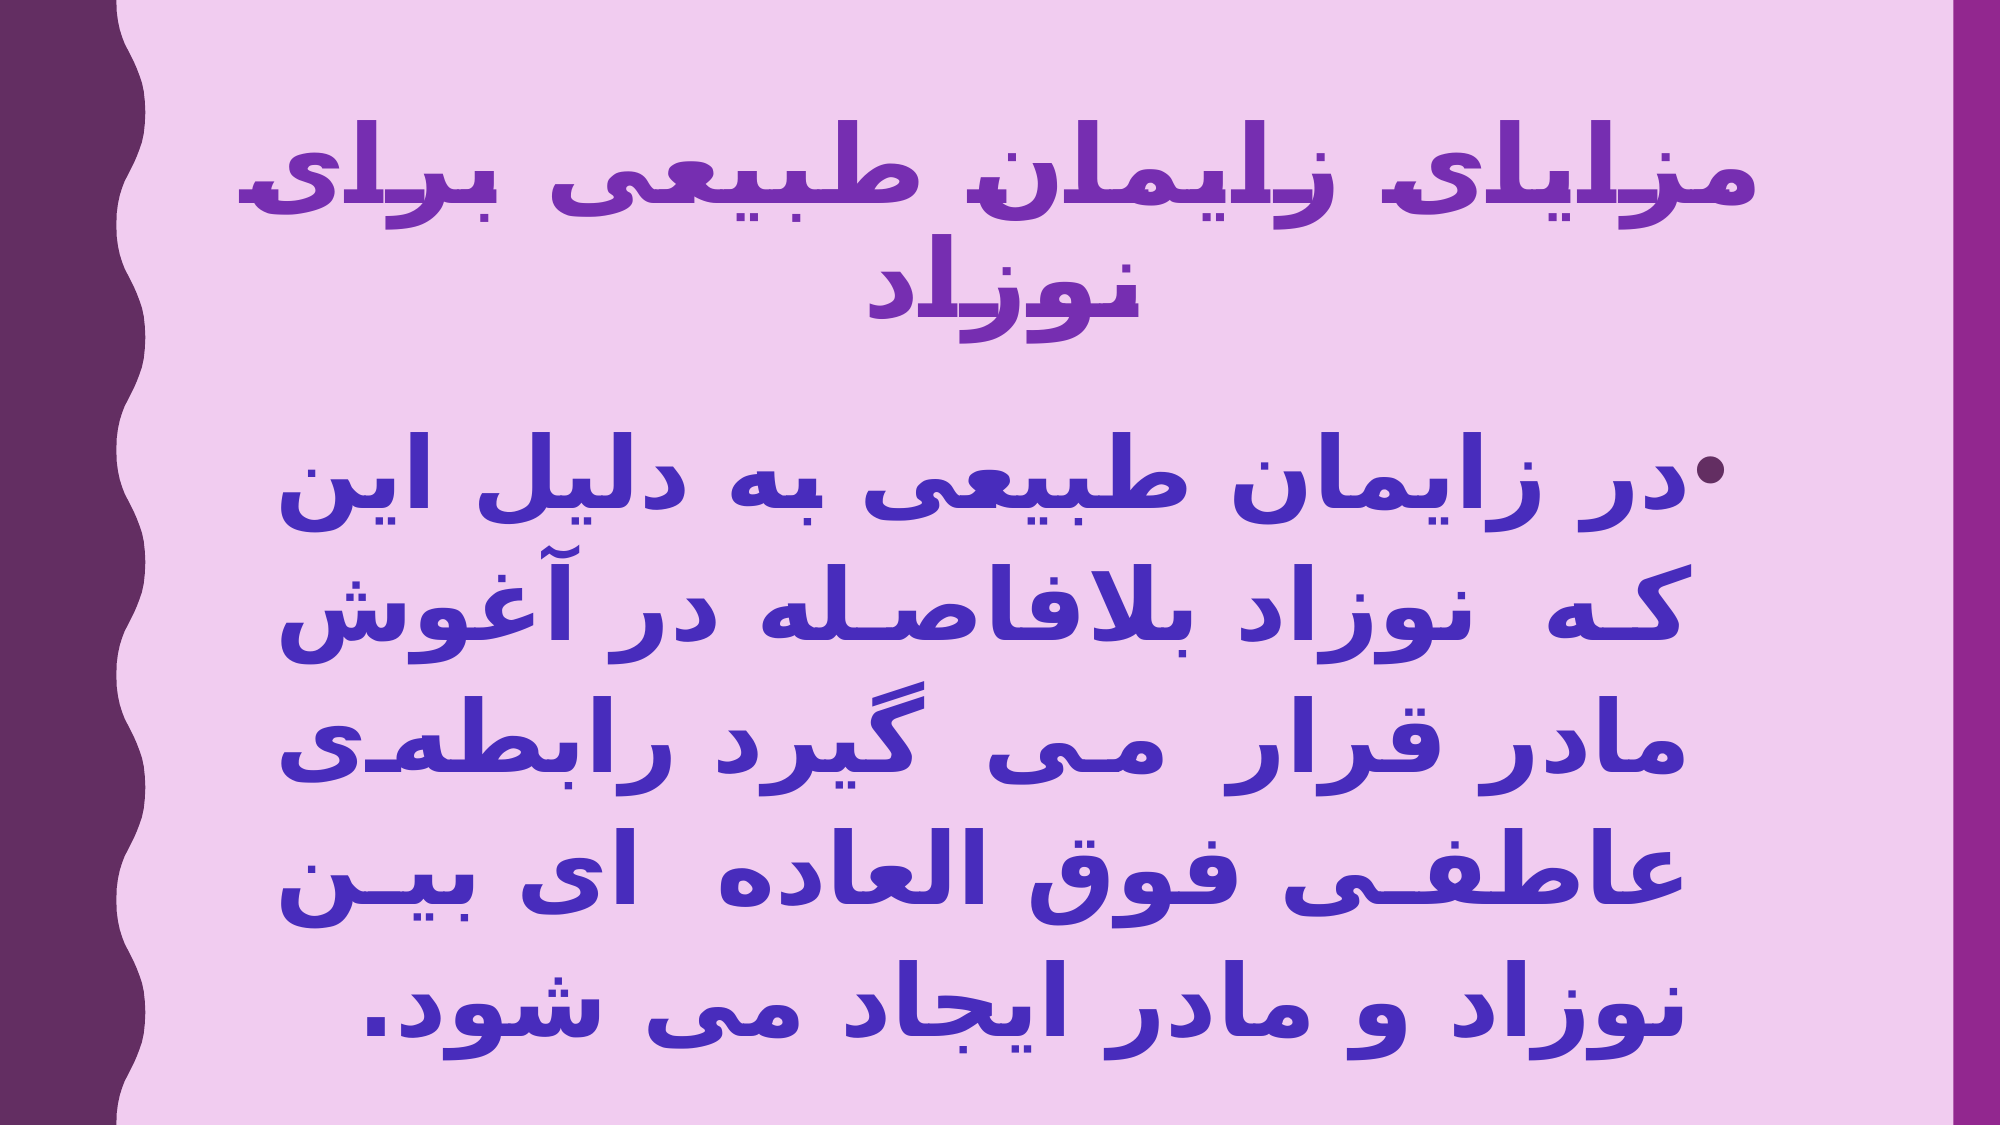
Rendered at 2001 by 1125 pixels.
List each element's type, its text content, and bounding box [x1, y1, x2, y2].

title مزایای زایمان طبیعی برای نوزاد [169, 104, 1839, 350]
list در زایمان طبیعی به دلیل این که نوزاد بلافاصله در آغوش مادر قرار می گیرد رابطه‌ی عاطفی فوق العاده ای بین نوزاد و مادر ایجاد می شود. [260, 389, 1744, 1084]
